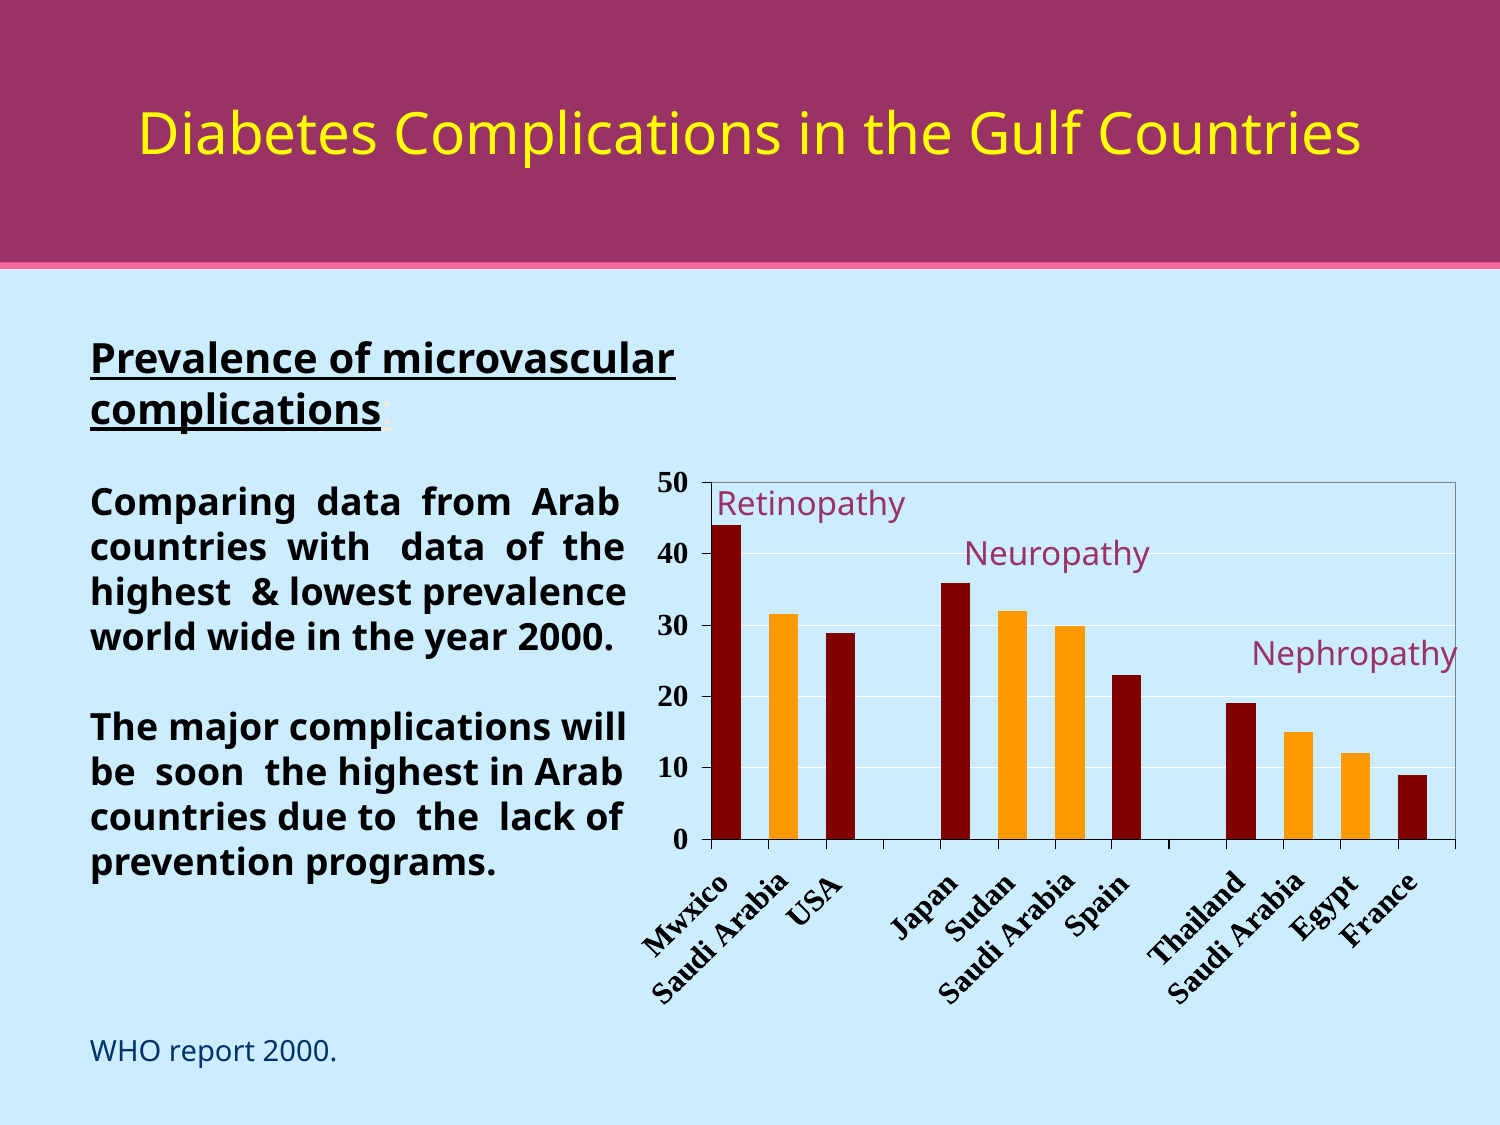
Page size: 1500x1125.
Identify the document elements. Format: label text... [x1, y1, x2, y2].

text_box Nephropathy [1468, 624, 1473, 680]
text_box Prevalence of microvascular complications: Comparing data from Arab countries with data of the highest & lowest prevalence world wide in the year 2000. The major complications will be soon the highest in Arab countries due to the lack of prevention programs. WHO report 2000. [74, 324, 900, 1075]
text_box [0, 263, 1500, 1125]
text_box Diabetes Complications in the Gulf Countries [0, 0, 1500, 263]
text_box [587, 449, 1464, 1076]
